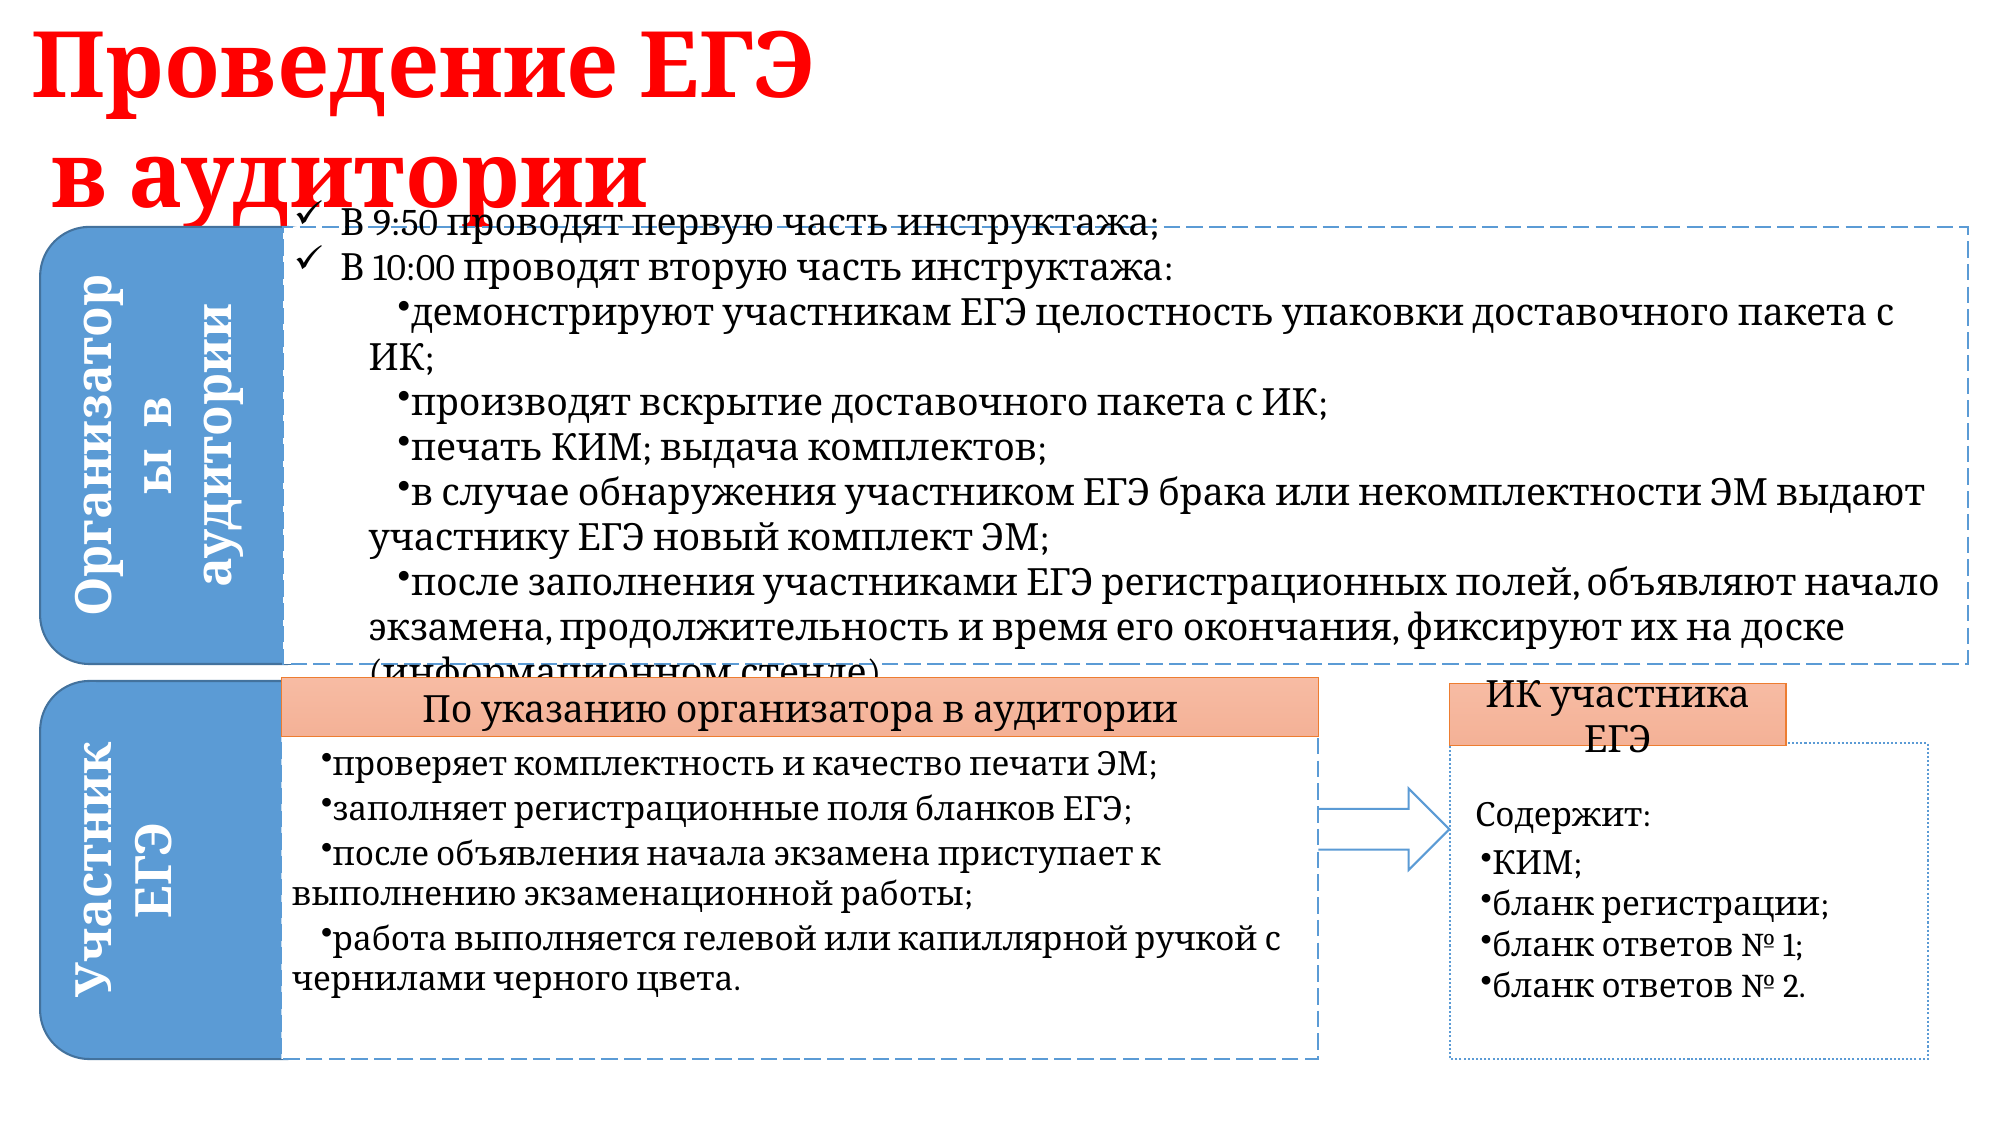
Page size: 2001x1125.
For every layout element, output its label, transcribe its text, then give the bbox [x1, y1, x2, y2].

text_box проверяет комплектность и качество печати ЭМ; заполняет регистрационные поля бланков ЕГЭ; после объявления начала экзамена приступает к выполнению экзаменационной работы; работа выполняется гелевой или капиллярной ручкой с чернилами черного цвета. [280, 732, 1319, 1060]
text_box [1319, 785, 1451, 873]
text_box Проведение ЕГЭ в аудитории [16, 22, 1319, 210]
text_box ИК участника ЕГЭ [1449, 683, 1787, 746]
text_box В 9:50 проводят первую часть инструктажа; В 10:00 проводят вторую часть инструктажа: демонстрируют участникам ЕГЭ целостность упаковки доставочного пакета с ИК; производят вскрытие доставочного пакета с ИК; печать КИМ; выдача комплектов; в случае обнаружения участником ЕГЭ брака или некомплектности ЭМ выдают участнику ЕГЭ новый комплект ЭМ; после заполнения участниками ЕГЭ регистрационных полей, объявляют начало экзамена, продолжительность и время его окончания, фиксируют их на доске (информационном стенде). [282, 226, 1969, 665]
text_box По указанию организатора в аудитории [281, 677, 1319, 737]
text_box Организаторы в аудитории [39, 225, 291, 666]
text_box Участник ЕГЭ [39, 679, 289, 1061]
text_box Содержит: КИМ; бланк регистрации; бланк ответов № 1; бланк ответов № 2. [1449, 742, 1929, 1060]
